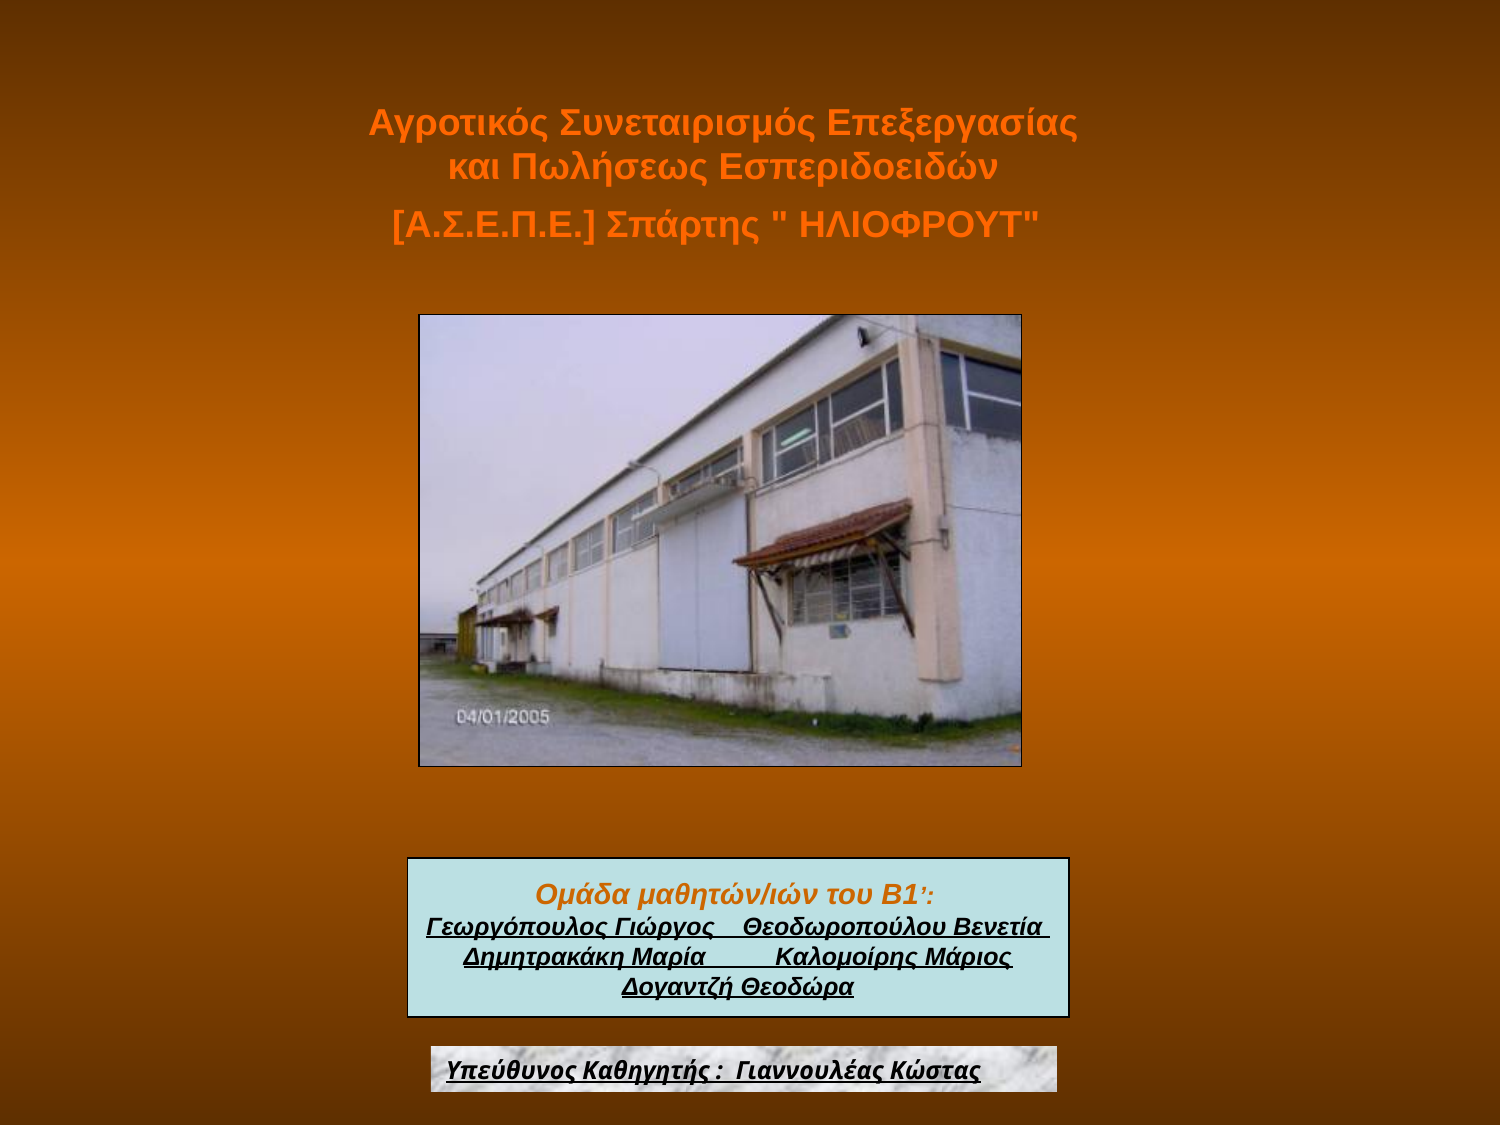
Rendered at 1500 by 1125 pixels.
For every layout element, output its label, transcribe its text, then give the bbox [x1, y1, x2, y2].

text_box Ομάδα μαθητών/ιών του Β1’: Γεωργόπουλος Γιώργος Θεοδωροπούλου Βενετία Δημητρακάκη Μαρία Καλομοίρης Μάριος Δογαντζή Θεοδώρα [407, 857, 1069, 1018]
text_box Υπεύθυνος Καθηγητής : Γιαννουλέας Κώστας [430, 1046, 1057, 1092]
text_box [419, 314, 1022, 767]
text_box Αγροτικός Συνεταιρισμός Επεξεργασίας και Πωλήσεως Εσπεριδοειδών [Α.Σ.Ε.Π.Ε.] Σπάρτης " ΗΛΙΟΦΡΟΥΤ" [348, 90, 1099, 255]
